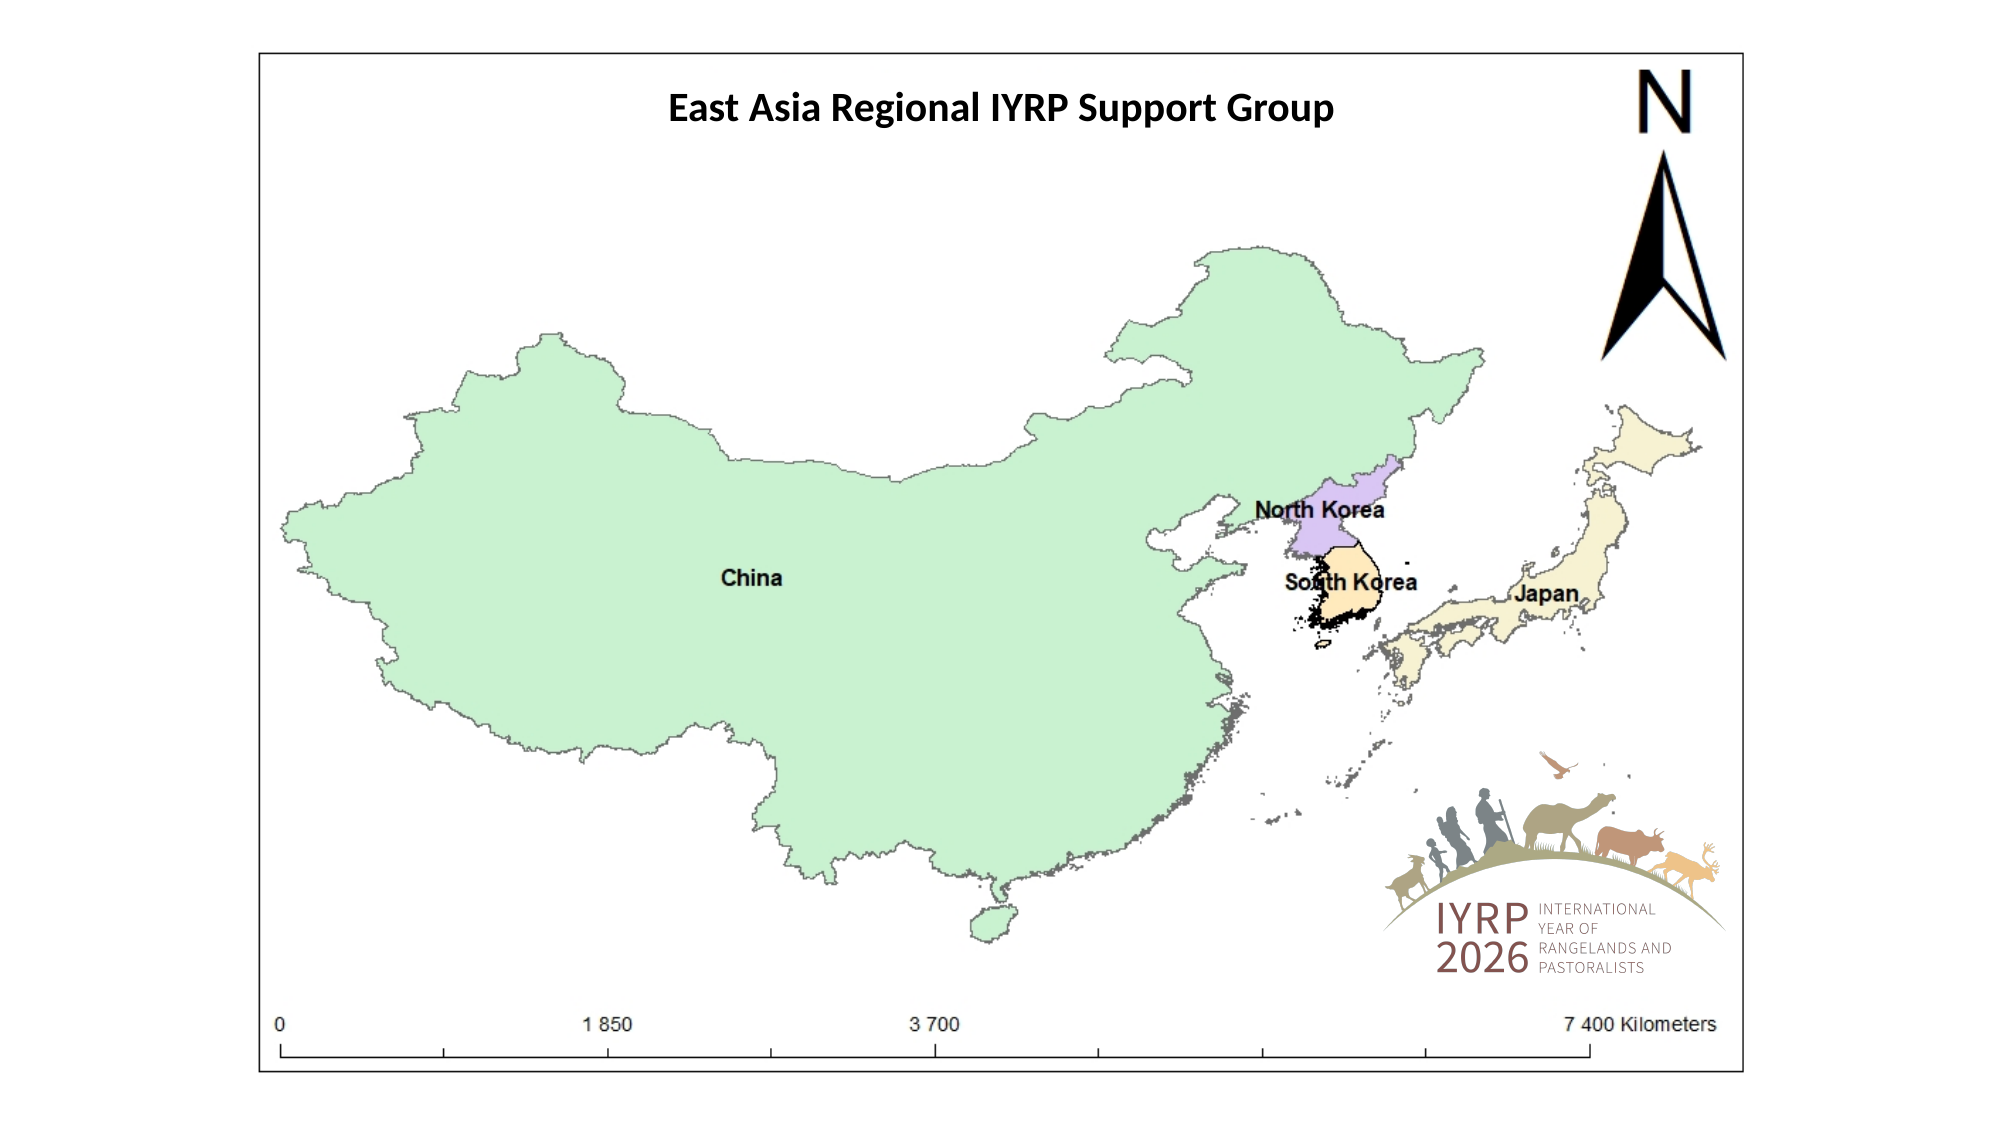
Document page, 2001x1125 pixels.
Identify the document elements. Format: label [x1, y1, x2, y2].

text_box [205, 0, 1795, 1125]
